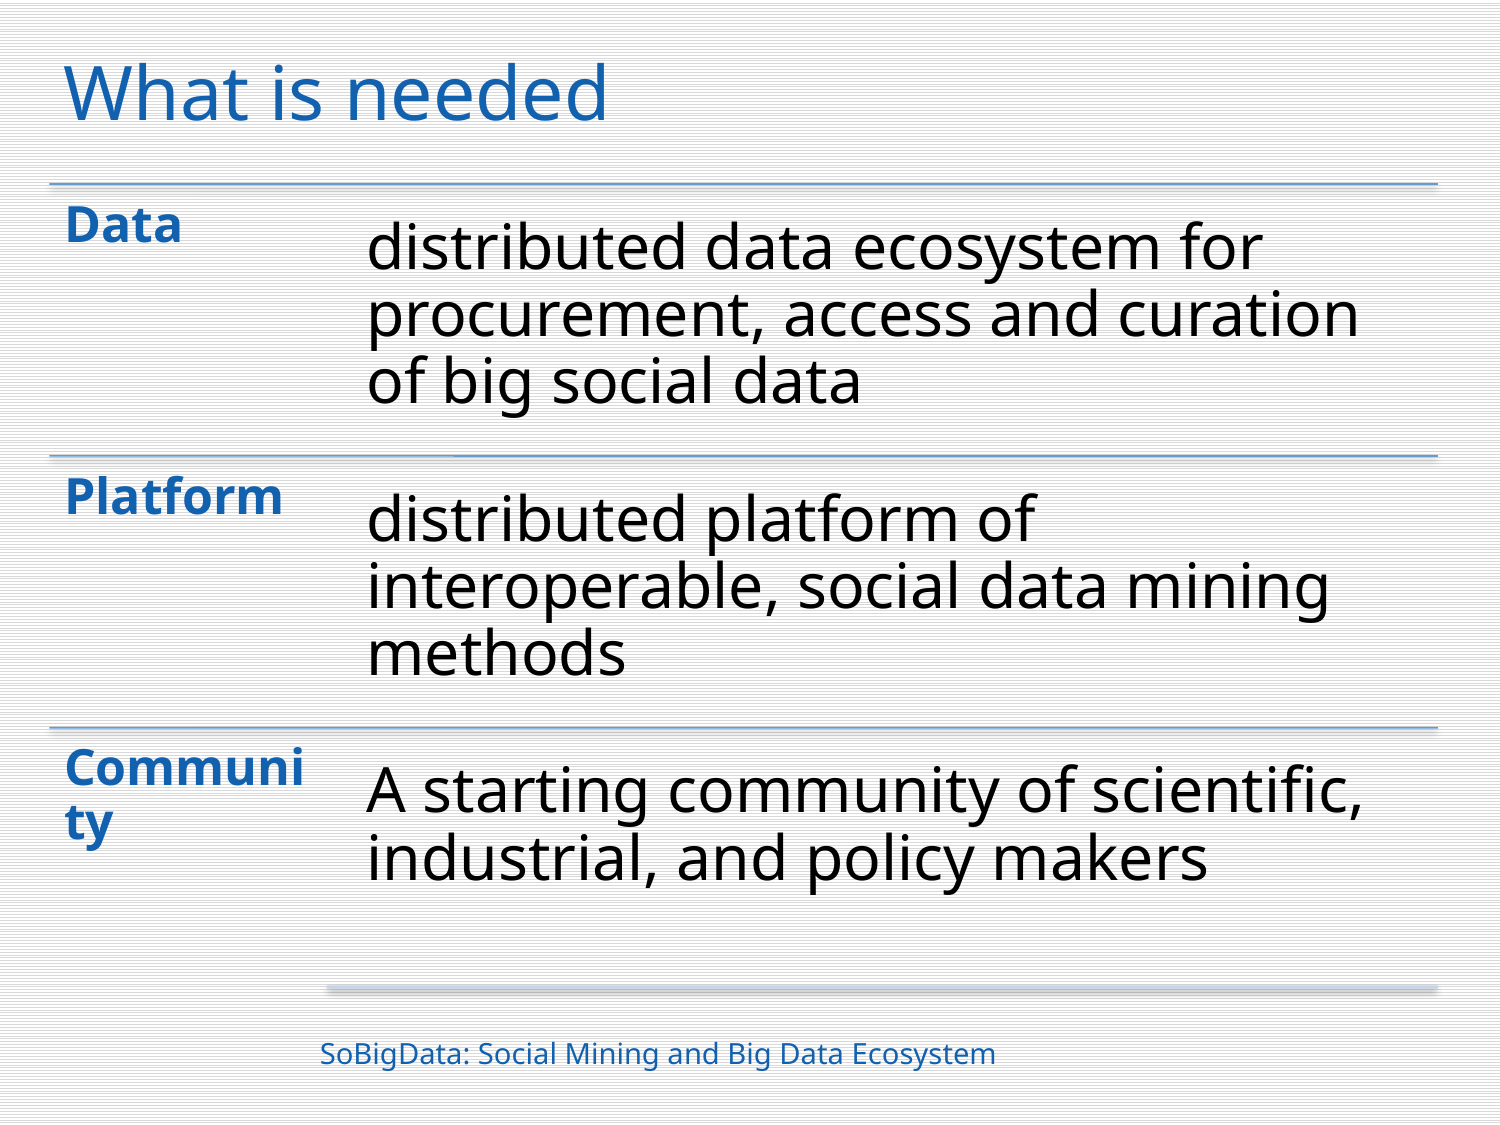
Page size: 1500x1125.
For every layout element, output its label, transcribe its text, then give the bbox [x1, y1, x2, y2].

footer SoBigData: Social Mining and Big Data Ecosystem [154, 1024, 1163, 1085]
title What is needed [49, 37, 1438, 144]
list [48, 183, 1439, 1001]
